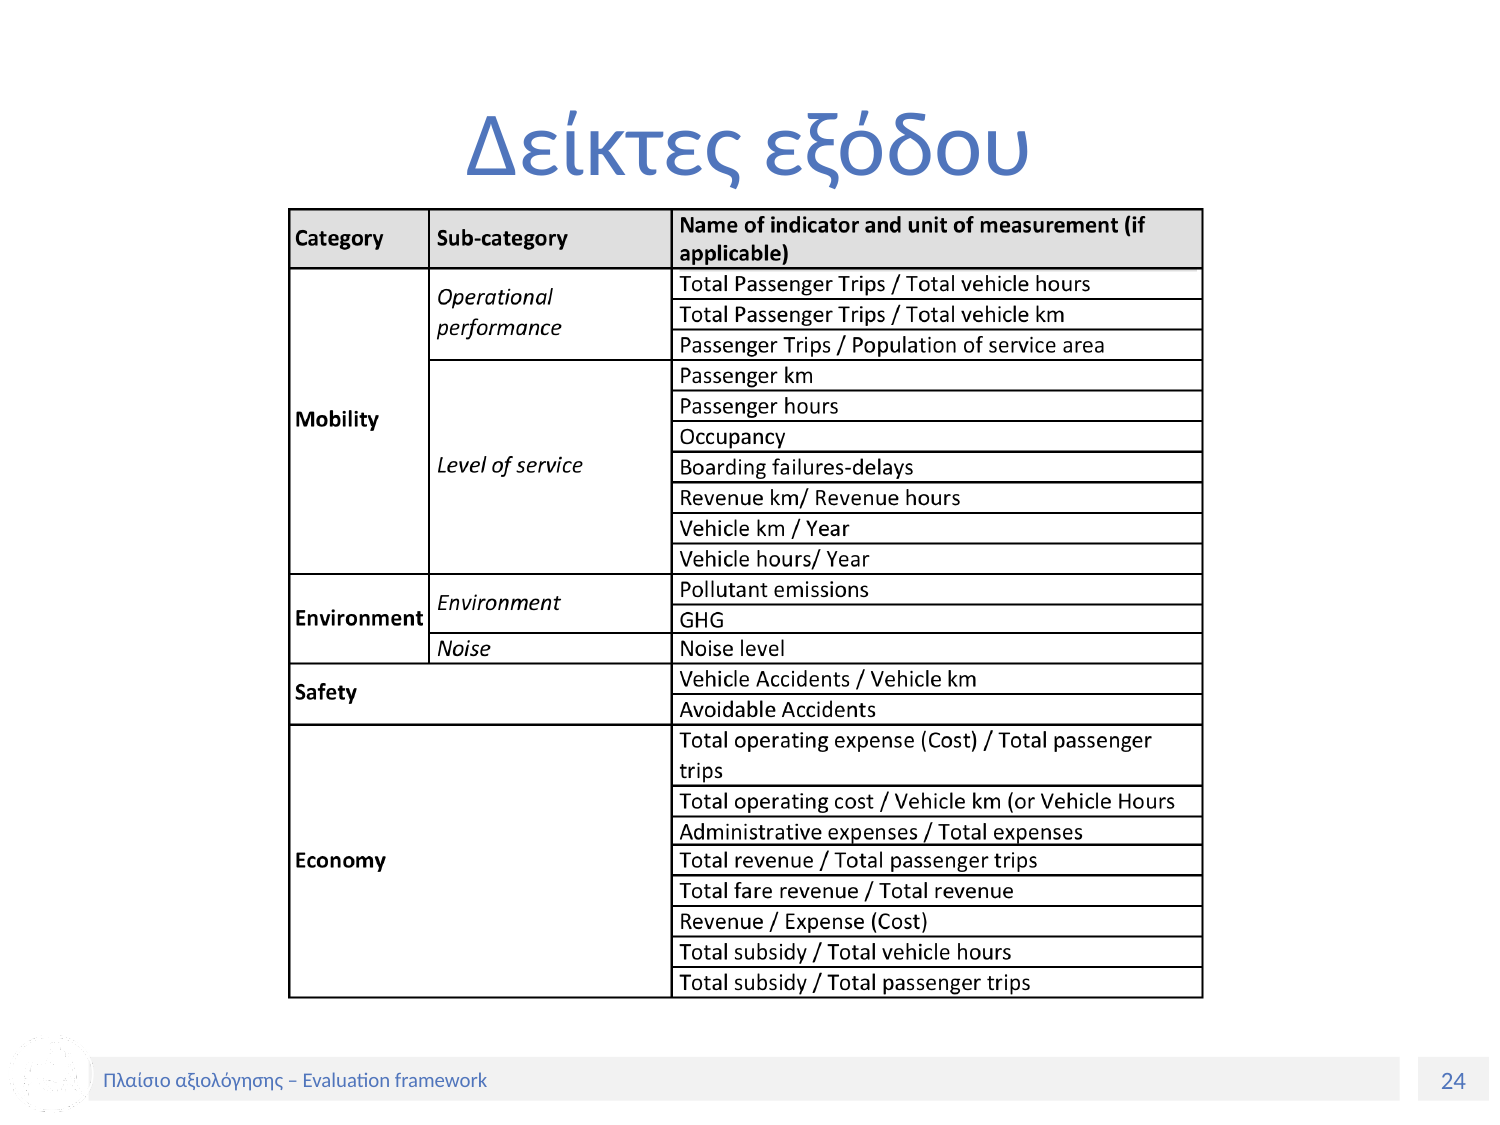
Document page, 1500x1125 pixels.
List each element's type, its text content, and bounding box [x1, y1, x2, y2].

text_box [277, 207, 1234, 1054]
title Δείκτες εξόδου [75, 45, 1425, 233]
